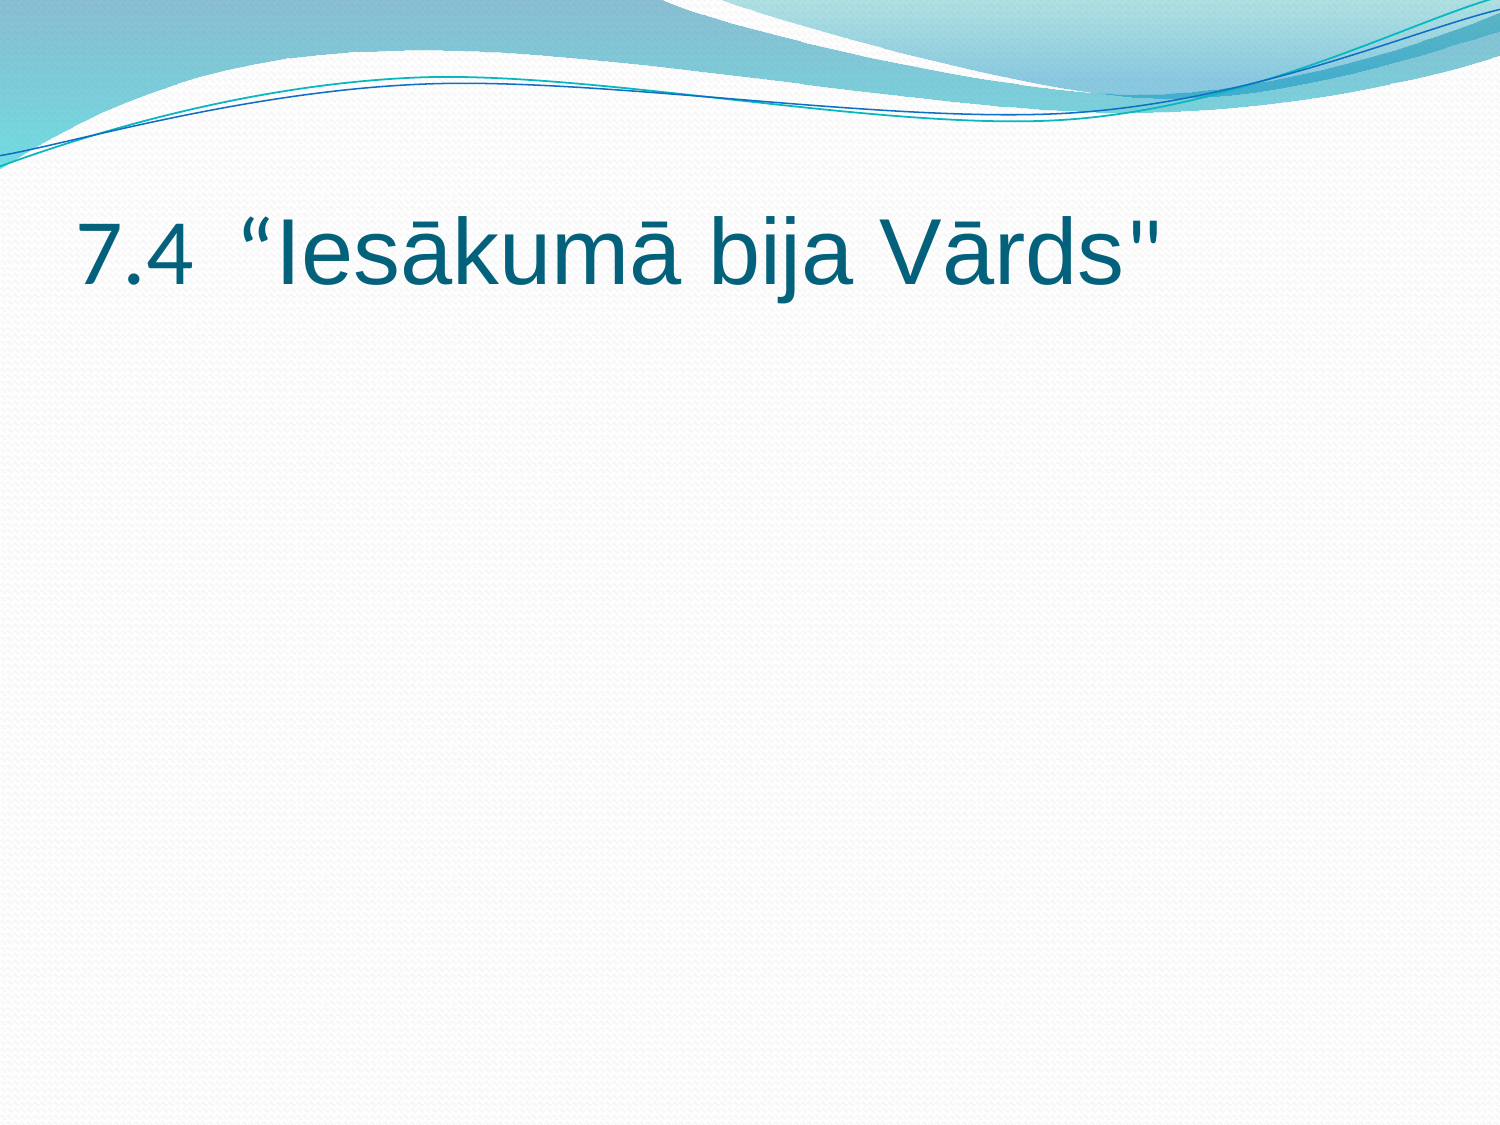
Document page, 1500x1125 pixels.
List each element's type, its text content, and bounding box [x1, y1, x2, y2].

title 7.4 “Iesākumā bija Vārds" [74, 115, 1426, 304]
